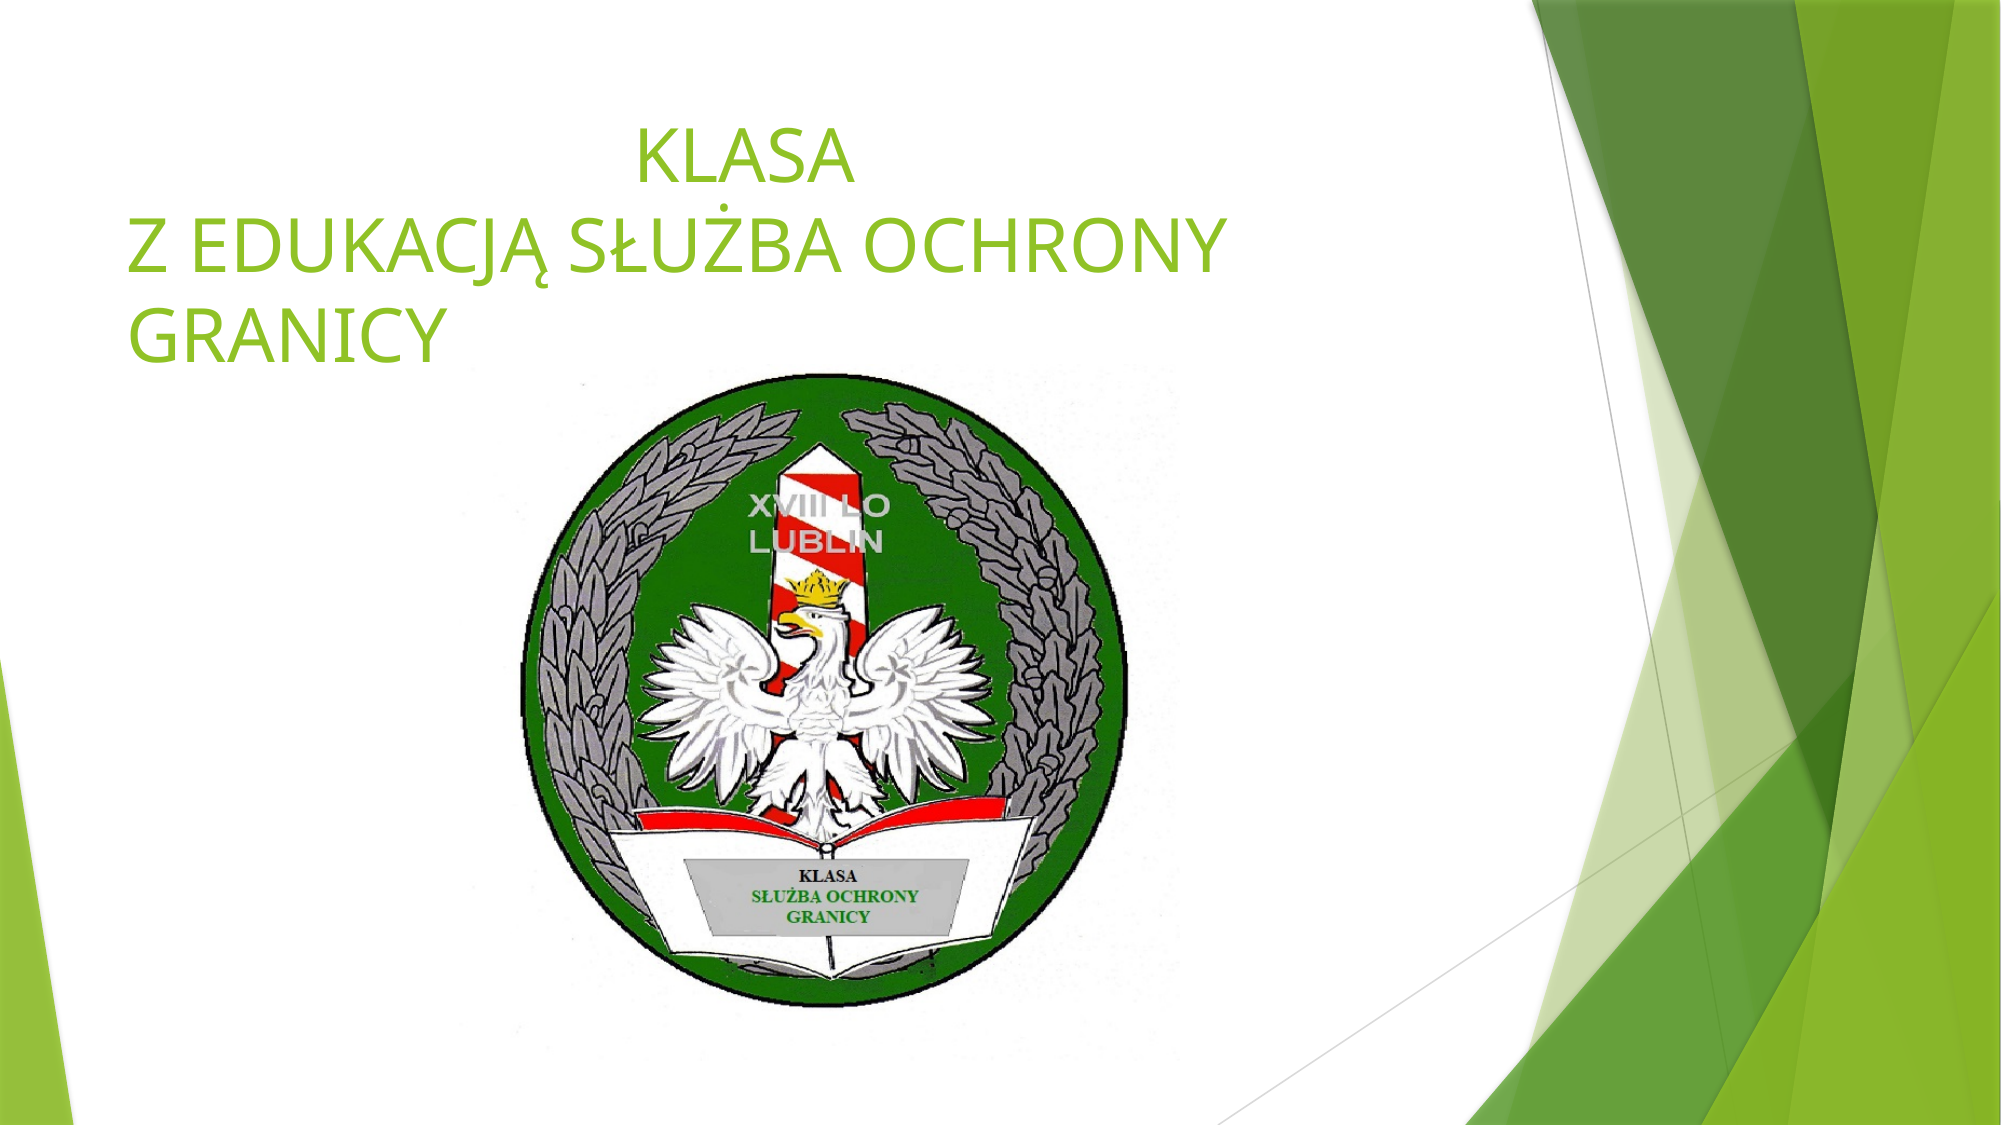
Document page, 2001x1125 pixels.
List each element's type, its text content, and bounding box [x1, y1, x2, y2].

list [459, 363, 1181, 1062]
title KLASA Z EDUKACJĄ SŁUŻBA OCHRONY GRANICY [111, 99, 1522, 317]
